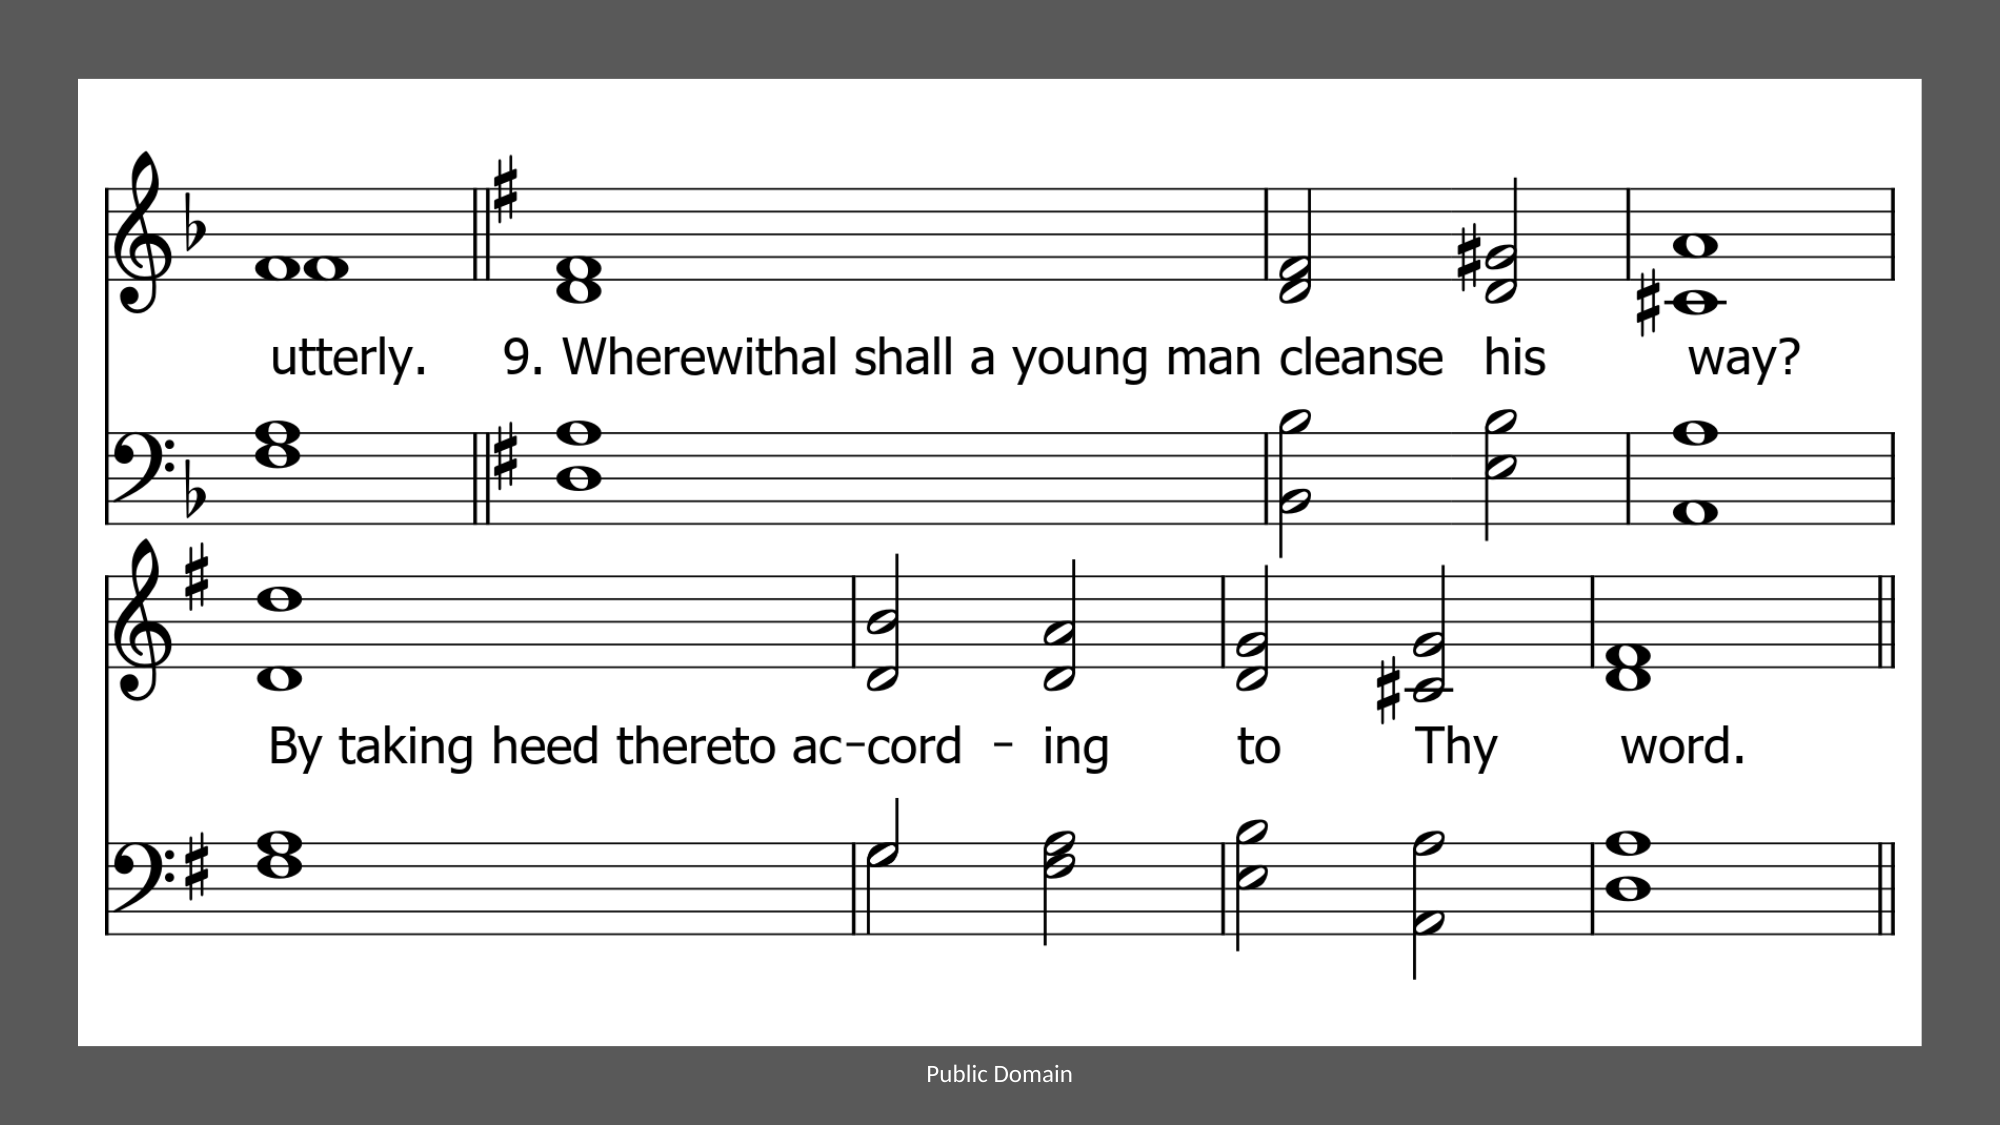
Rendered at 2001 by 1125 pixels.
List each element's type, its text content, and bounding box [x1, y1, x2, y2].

text_box [0, 0, 2000, 1125]
footer Public Domain [662, 1042, 1338, 1103]
text_box [77, 78, 1923, 1047]
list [105, 142, 1895, 983]
